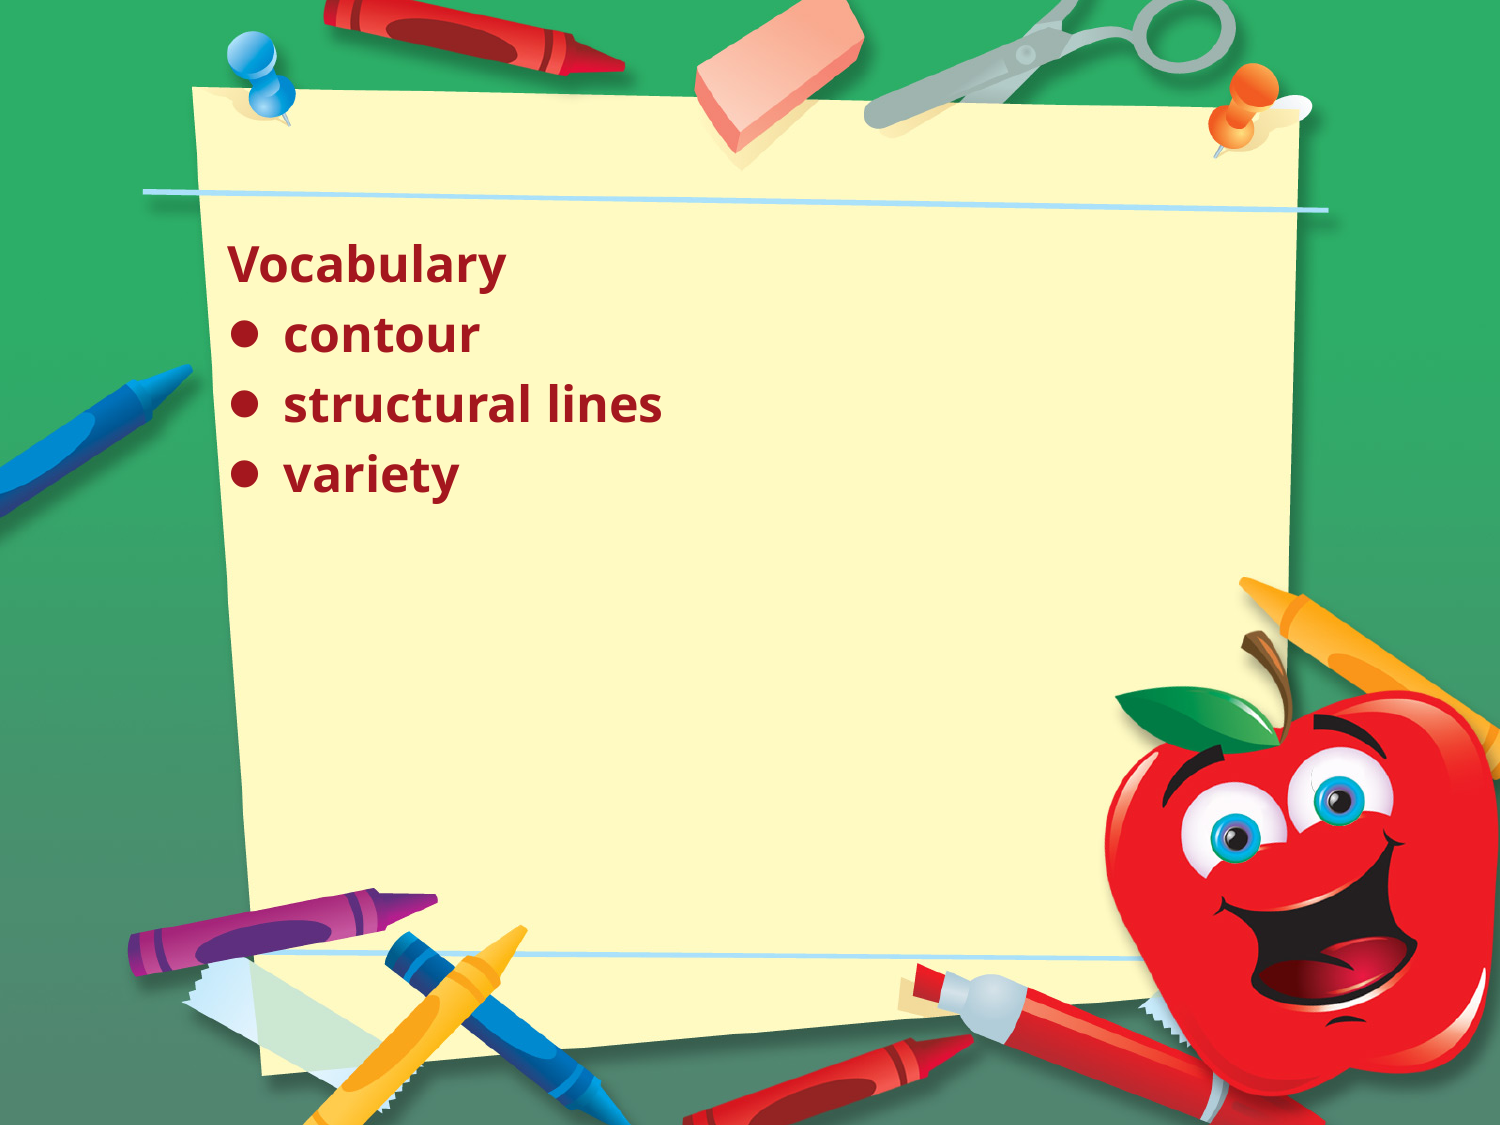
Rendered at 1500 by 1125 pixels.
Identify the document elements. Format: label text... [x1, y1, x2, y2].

list Vocabulary contour structural lines variety [212, 224, 1288, 901]
picture [0, 0, 1500, 1125]
